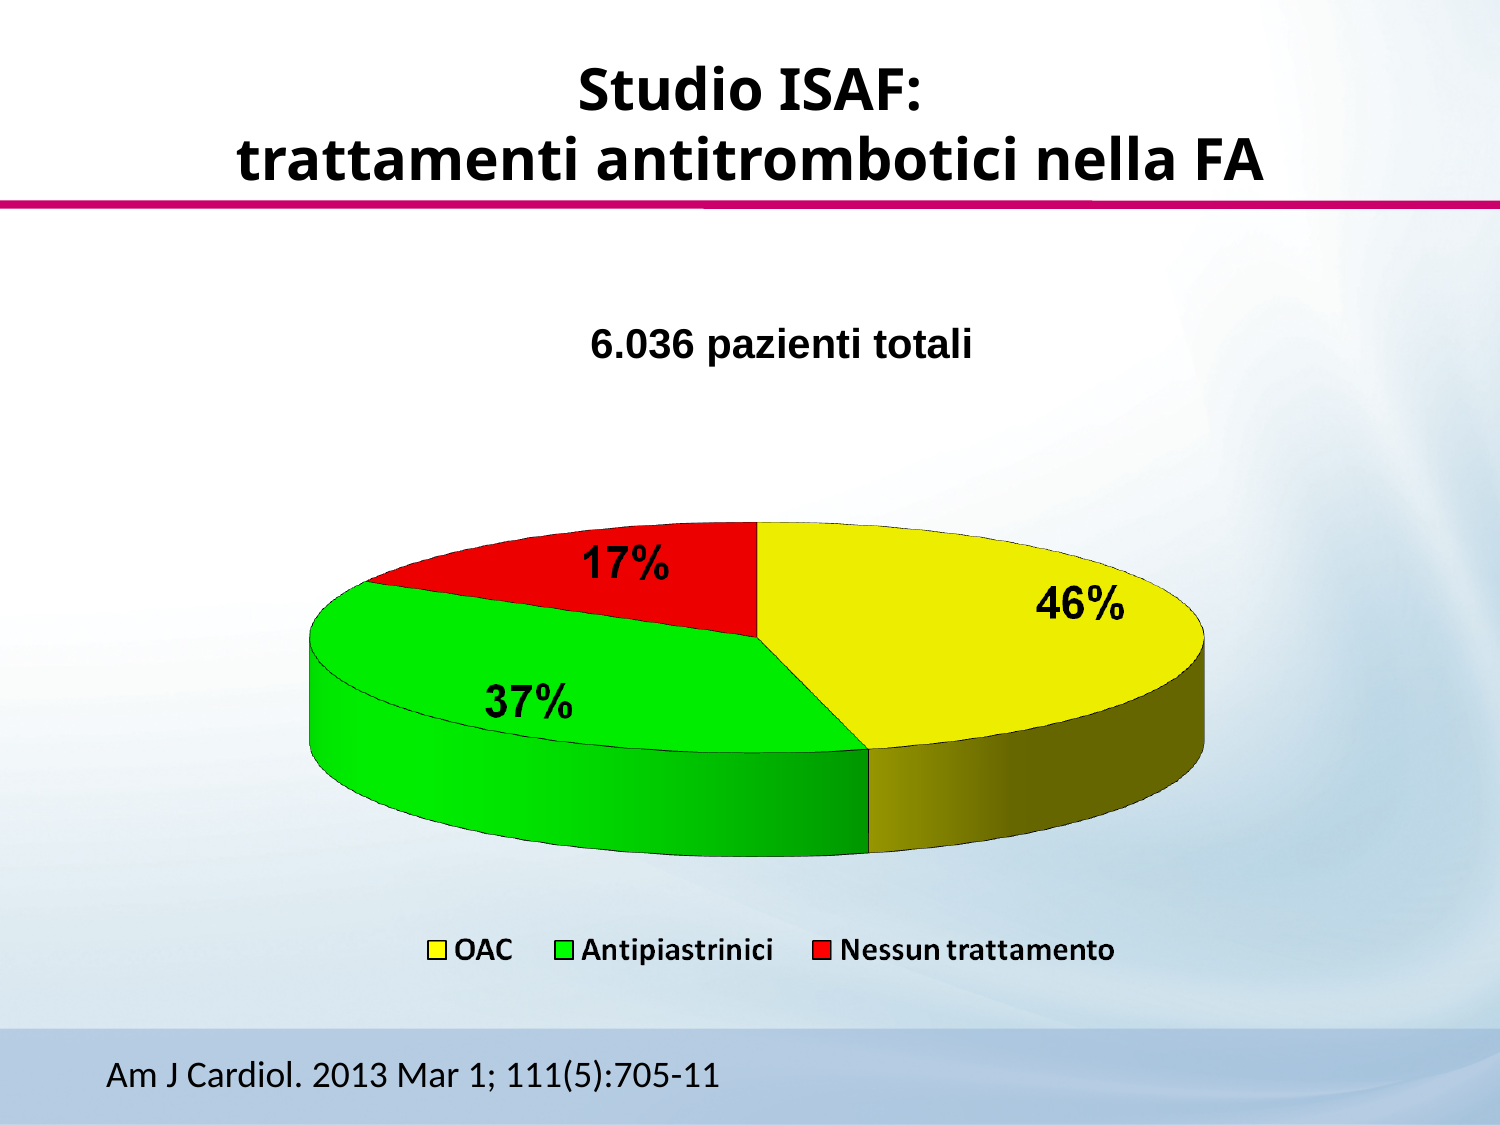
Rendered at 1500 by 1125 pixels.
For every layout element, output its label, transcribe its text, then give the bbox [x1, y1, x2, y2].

text_box Am J Cardiol. 2013 Mar 1; 111(5):705-11 [91, 1046, 736, 1104]
picture [0, 209, 1500, 1028]
title Studio ISAF: trattamenti antitrombotici nella FA [74, 44, 1425, 233]
picture [0, 0, 1500, 200]
